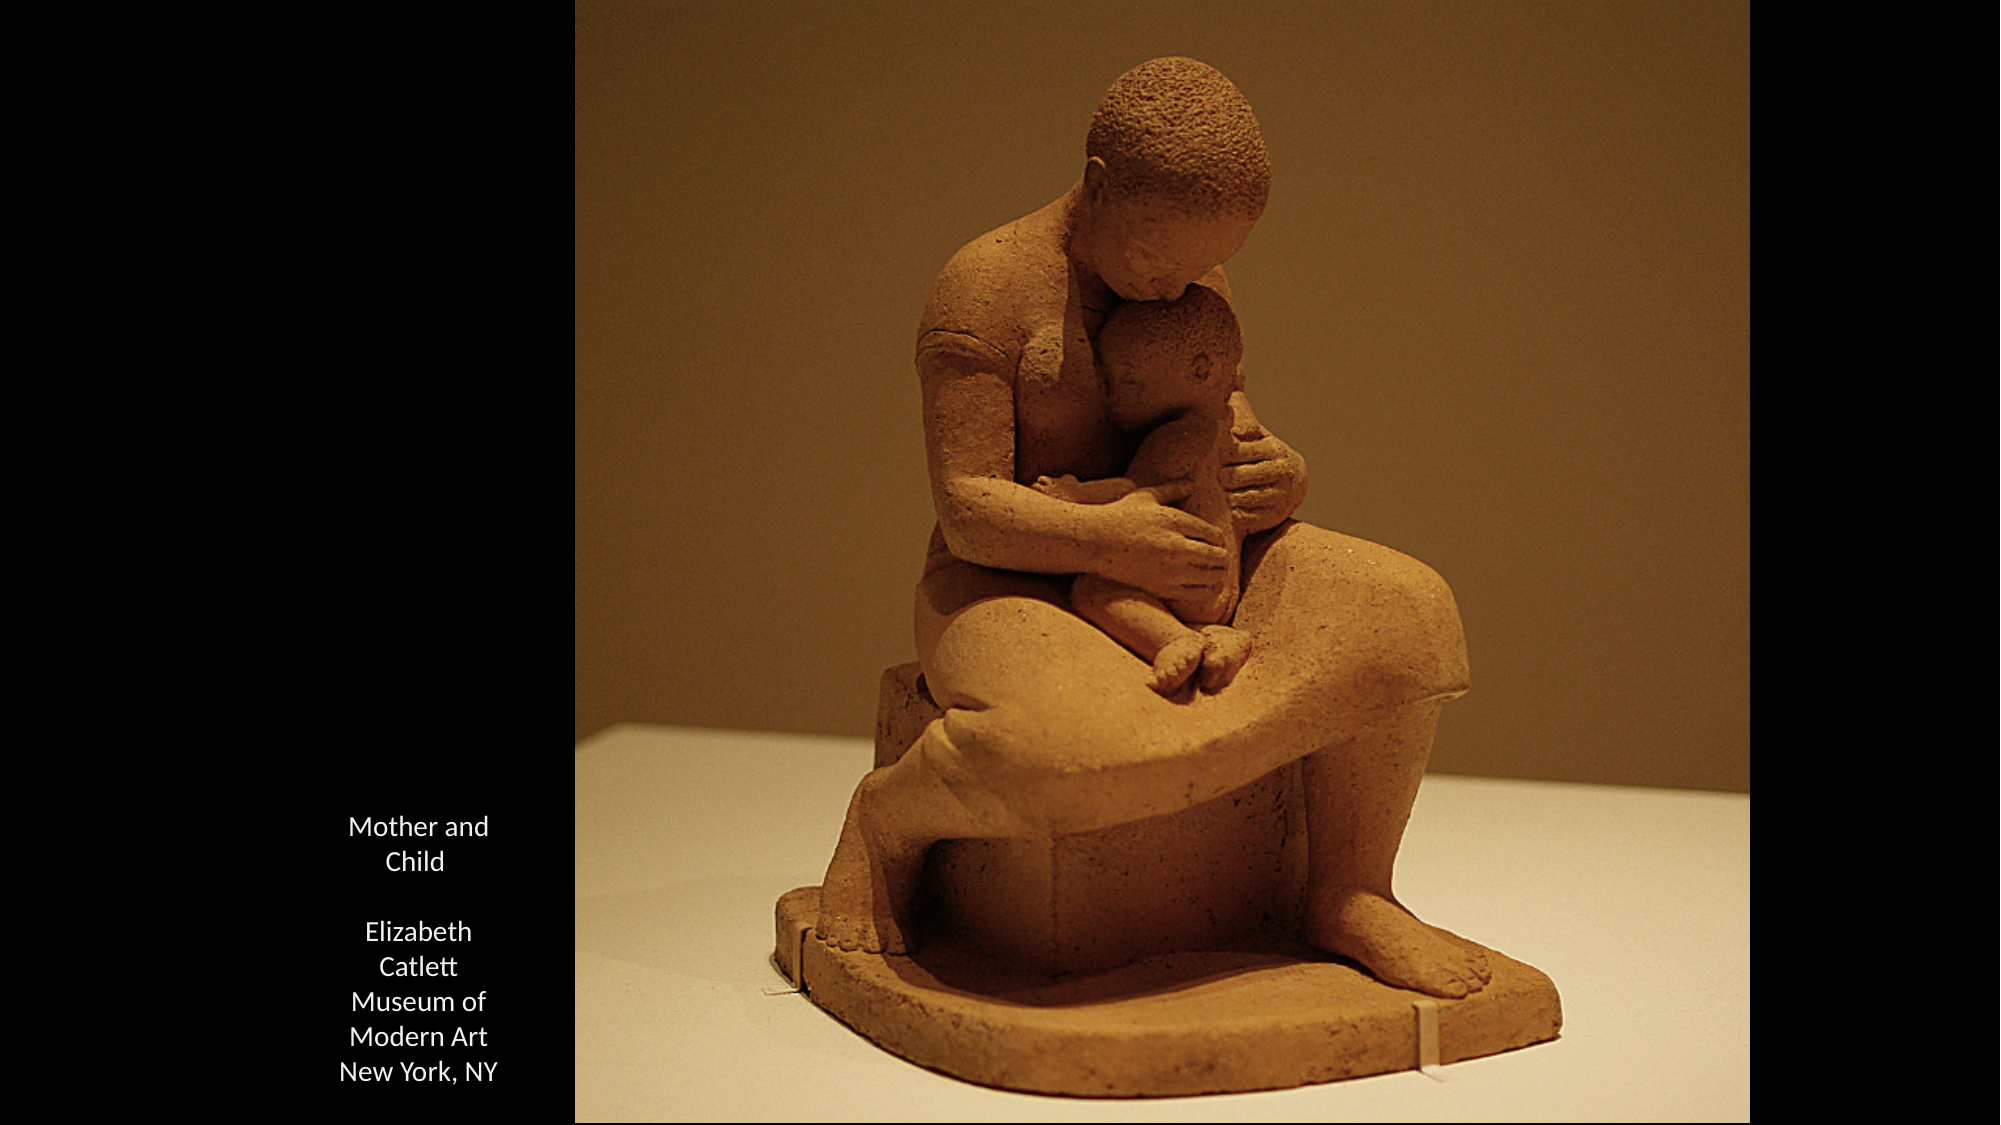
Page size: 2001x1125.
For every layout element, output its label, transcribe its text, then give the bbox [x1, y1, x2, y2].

picture [574, 0, 1751, 1123]
text_box Mother and Child Elizabeth Catlett Museum of Modern Art New York, NY [312, 799, 525, 1095]
